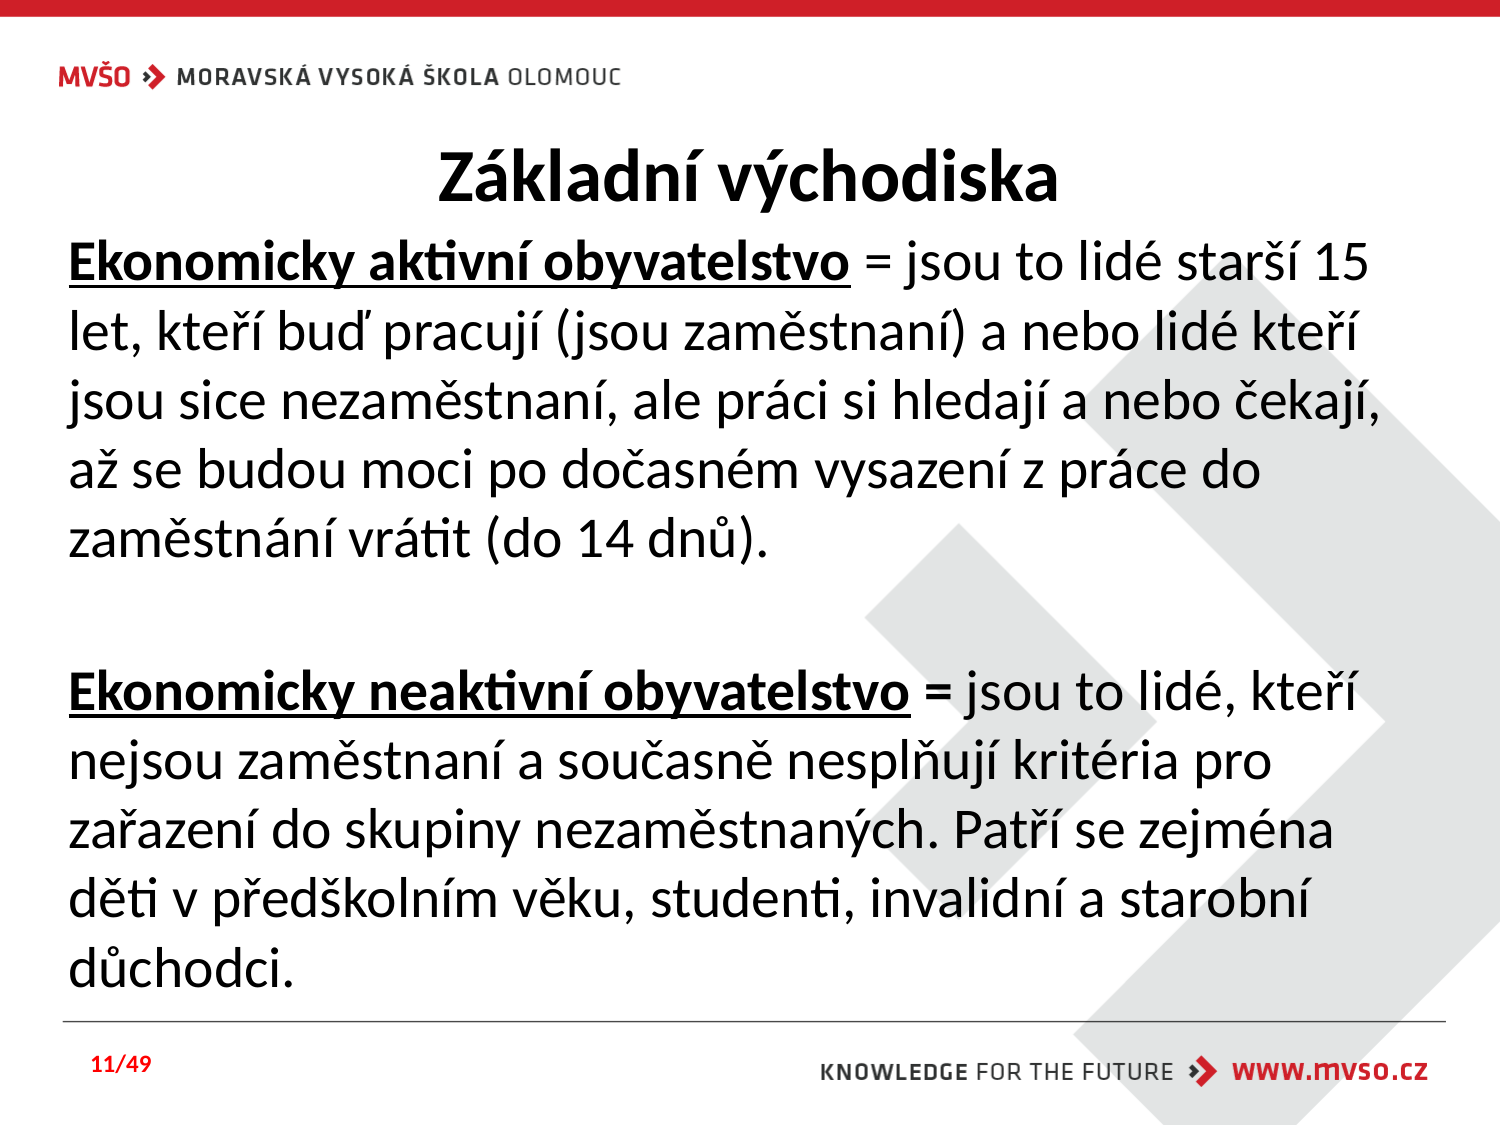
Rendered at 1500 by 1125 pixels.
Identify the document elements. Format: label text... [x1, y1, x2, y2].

text_box 11/49 [74, 1040, 213, 1085]
list Ekonomicky aktivní obyvatelstvo = jsou to lidé starší 15 let, kteří buď pracují (jsou zaměstnaní) a nebo lidé kteří jsou sice nezaměstnaní, ale práci si hledají a nebo čekají, až se budou moci po dočasném vysazení z práce do zaměstnání vrátit (do 14 dnů). Ekonomicky neaktivní obyvatelstvo = jsou to lidé, kteří nejsou zaměstnaní a současně nesplňují kritéria pro zařazení do skupiny nezaměstnaných. Patří se zejména děti v předškolním věku, studenti, invalidní a starobní důchodci. [34, 215, 1453, 1008]
title Základní východiska [75, 77, 1425, 215]
picture [0, 0, 1500, 1125]
